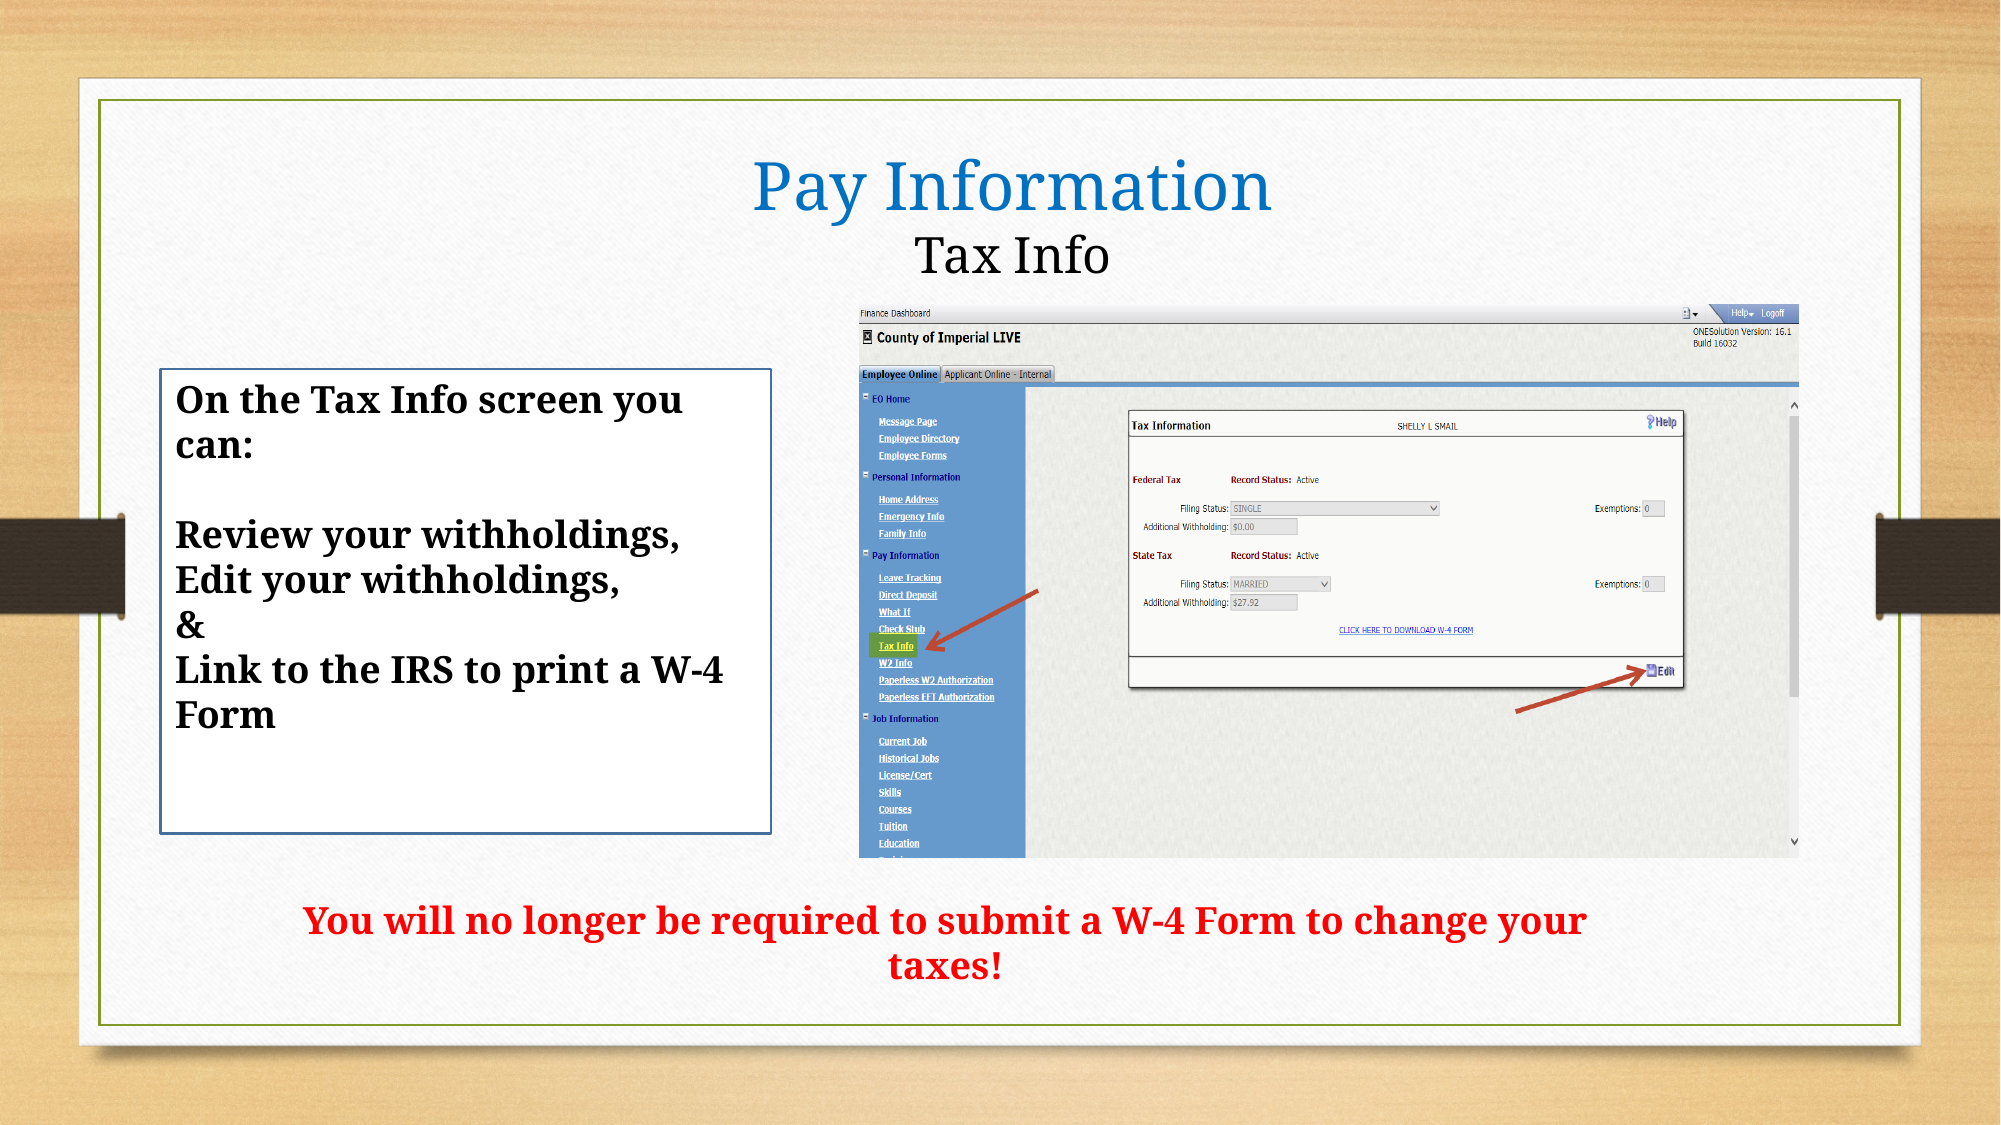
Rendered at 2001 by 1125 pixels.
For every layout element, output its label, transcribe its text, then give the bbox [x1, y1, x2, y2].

text_box You will no longer be required to submit a W-4 Form to change your taxes! [227, 889, 1664, 995]
picture [0, 0, 2001, 1125]
text_box Pay Information Tax Info [160, 136, 1866, 292]
text_box On the Tax Info screen you can: Review your withholdings, Edit your withholdings, & Link to the IRS to print a W-4 Form [159, 368, 772, 835]
